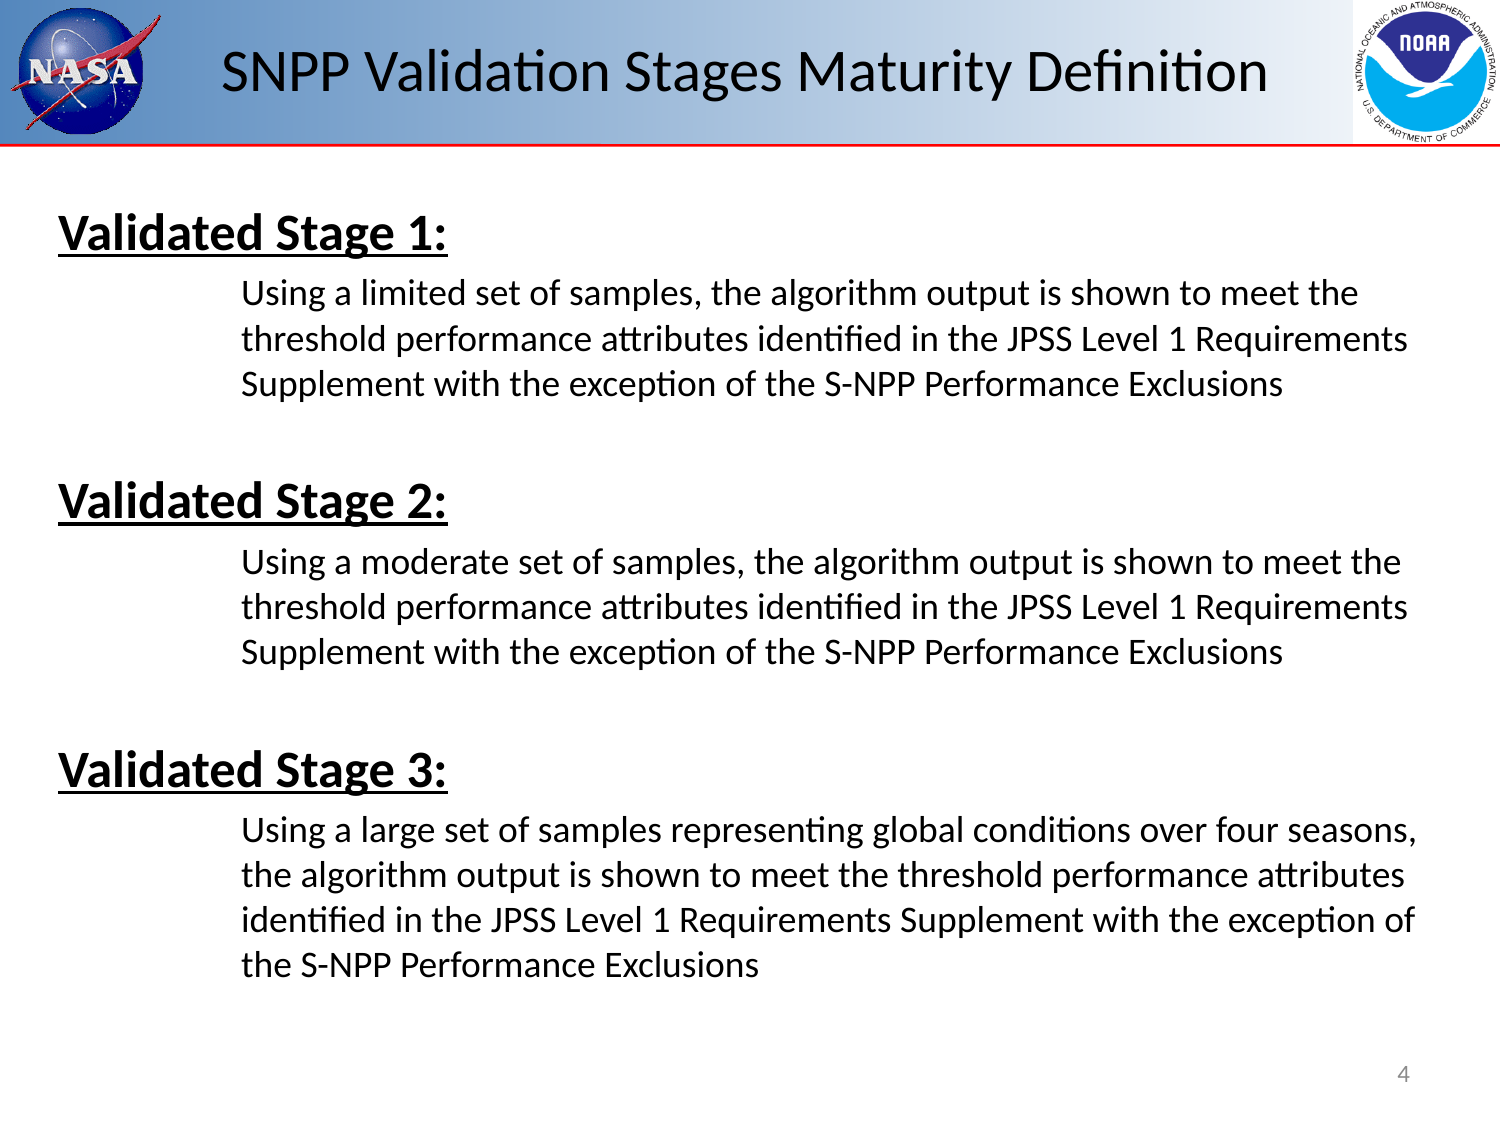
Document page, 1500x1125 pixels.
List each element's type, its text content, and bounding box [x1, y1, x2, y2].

title SNPP Validation Stages Maturity Definition [119, 0, 1372, 135]
picture [1353, 0, 1498, 144]
list Validated Stage 1: Using a limited set of samples, the algorithm output is shown to meet the threshold performance attributes identified in the JPSS Level 1 Requirements Supplement with the exception of the S-NPP Performance Exclusions Validated Stage 2: Using a moderate set of samples, the algorithm output is shown to meet the threshold performance attributes identified in the JPSS Level 1 Requirements Supplement with the exception of the S-NPP Performance Exclusions Validated Stage 3: Using a large set of samples representing global conditions over four seasons, the algorithm output is shown to meet the threshold performance attributes identified in the JPSS Level 1 Requirements Supplement with the exception of the S-NPP Performance Exclusions [43, 190, 1441, 1014]
slide_number 4 [1074, 1042, 1425, 1103]
picture [0, 0, 161, 142]
